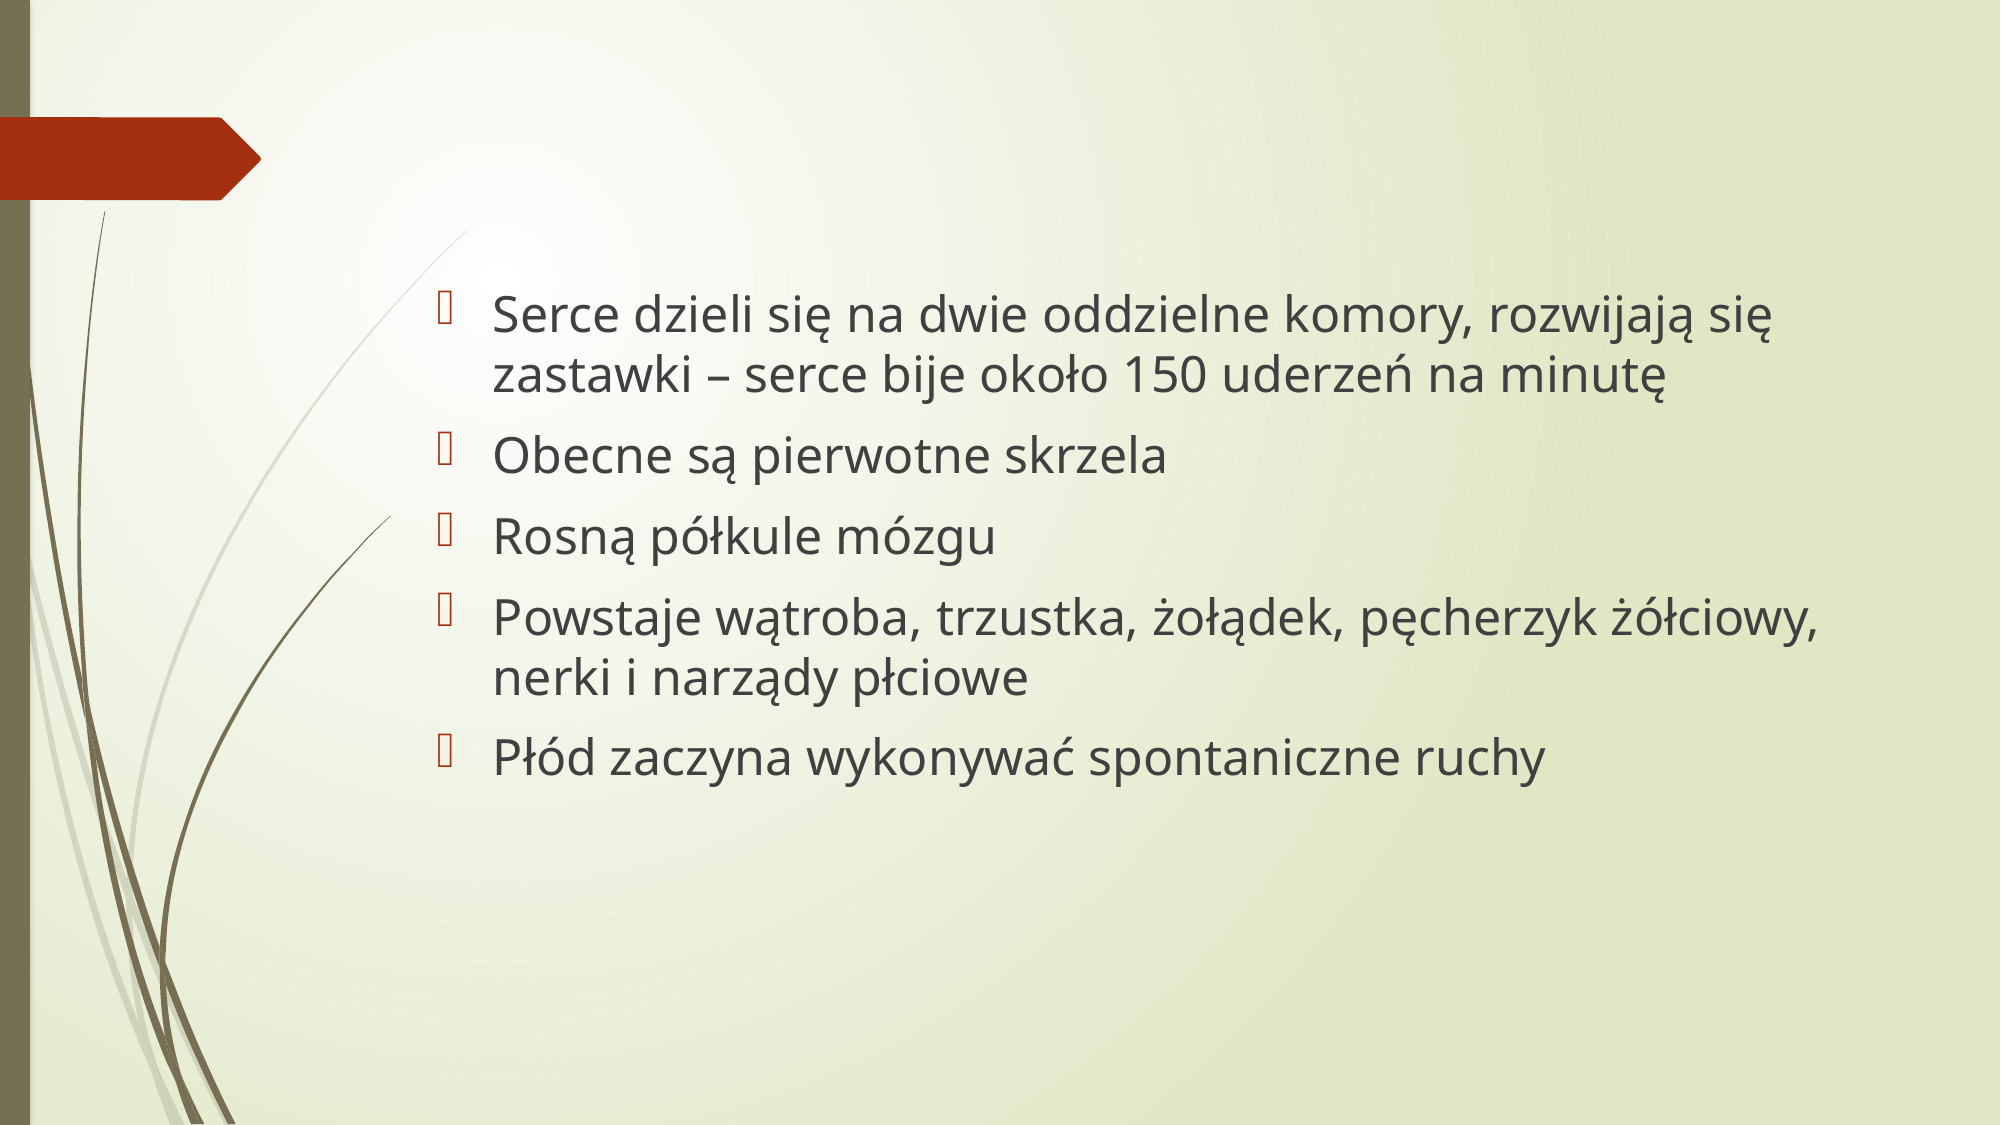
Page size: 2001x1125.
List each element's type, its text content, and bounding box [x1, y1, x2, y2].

list Serce dzieli się na dwie oddzielne komory, rozwijają się zastawki – serce bije około 150 uderzeń na minutę Obecne są pierwotne skrzela Rosną półkule mózgu Powstaje wątroba, trzustka, żołądek, pęcherzyk żółciowy, nerki i narządy płciowe Płód zaczyna wykonywać spontaniczne ruchy [421, 275, 1885, 895]
